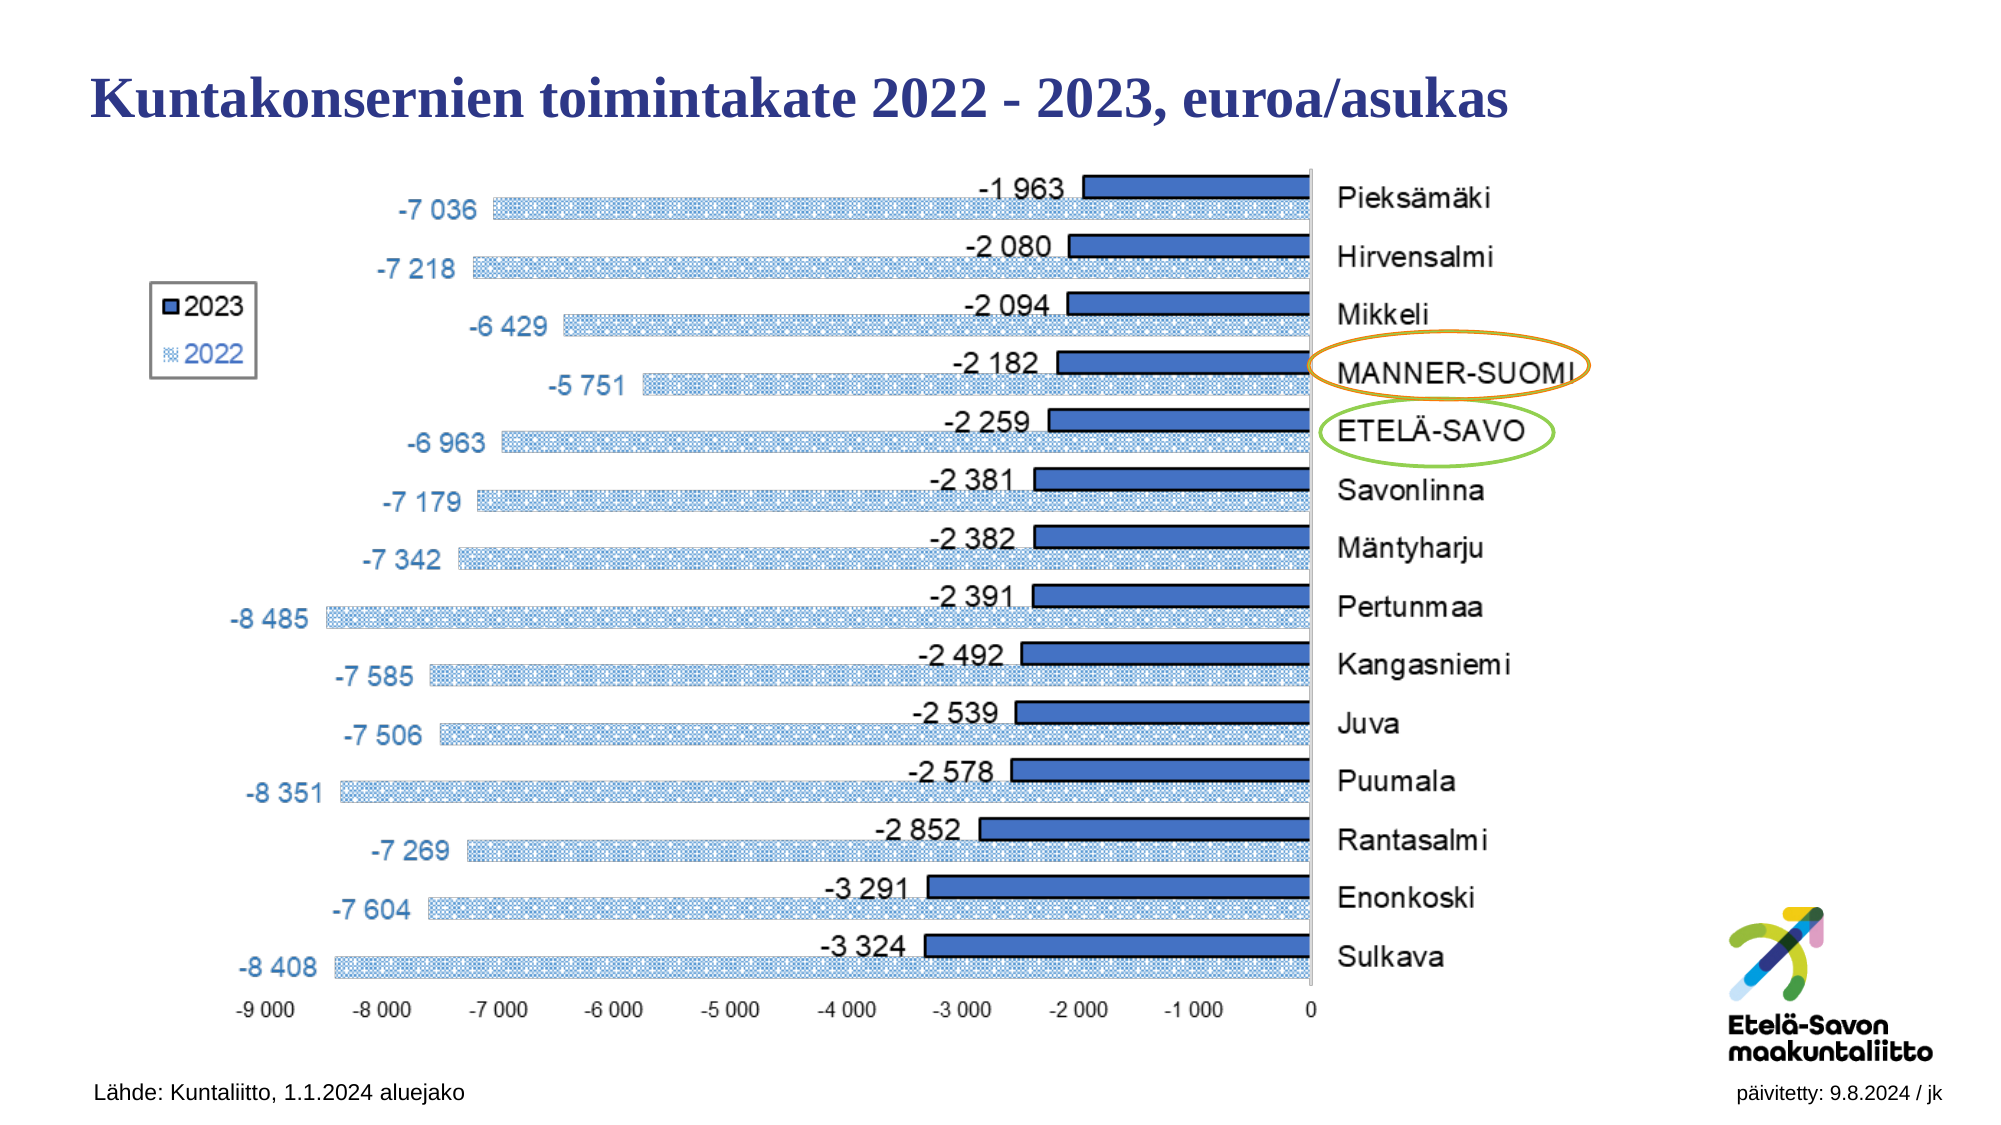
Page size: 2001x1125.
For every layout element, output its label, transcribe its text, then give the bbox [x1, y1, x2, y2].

picture [102, 139, 1579, 1039]
picture [1707, 907, 2000, 1125]
text_box Lähde: Kuntaliitto, 1.1.2024 aluejako päivitetty: 9.8.2024 / jk [78, 1070, 1981, 1121]
title Kuntakonsernien toimintakate 2022 - 2023, euroa/asukas [90, 53, 1721, 137]
text_box [1579, 350, 1592, 381]
